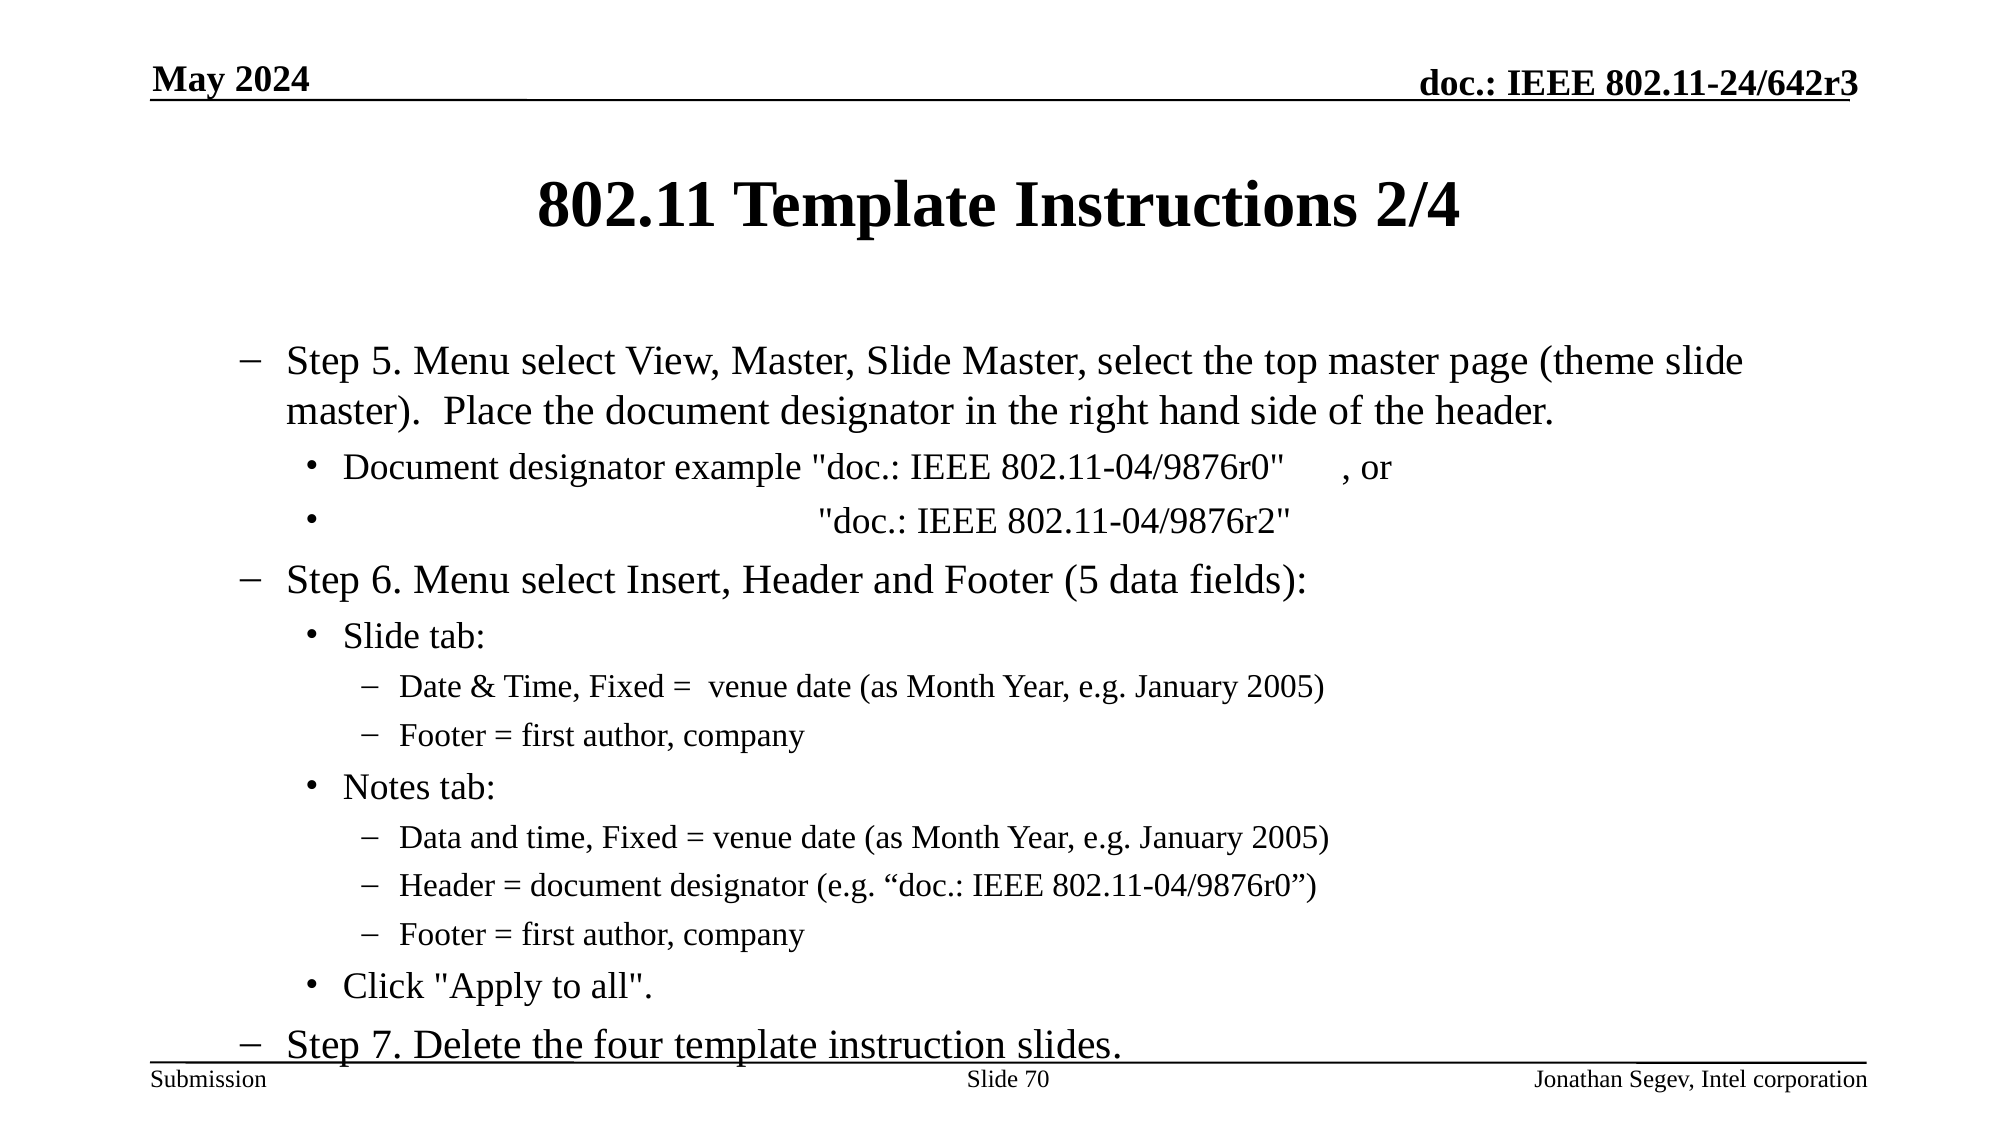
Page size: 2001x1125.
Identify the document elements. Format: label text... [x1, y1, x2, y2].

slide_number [152, 54, 563, 100]
slide_number Slide 70 [950, 1061, 1067, 1123]
title 802.11 Template Instructions 2/4 [149, 112, 1850, 288]
list Step 5. Menu select View, Master, Slide Master, select the top master page (theme slide master). Place the document designator in the right hand side of the header. Document designator example "doc.: IEEE 802.11-04/9876r0" , or "doc.: IEEE 802.11-04/9876r2" Step 6. Menu select Insert, Header and Footer (5 data fields): Slide tab: Date & Time, Fixed = venue date (as Month Year, e.g. January 2005) Footer = first author, company Notes tab: Data and time, Fixed = venue date (as Month Year, e.g. January 2005) Header = document designator (e.g. “doc.: IEEE 802.11-04/9876r0”) Footer = first author, company Click "Apply to all". Step 7. Delete the four template instruction slides. [149, 324, 1850, 1000]
footer Jonathan Segev, Intel corporation [1171, 1061, 1869, 1093]
